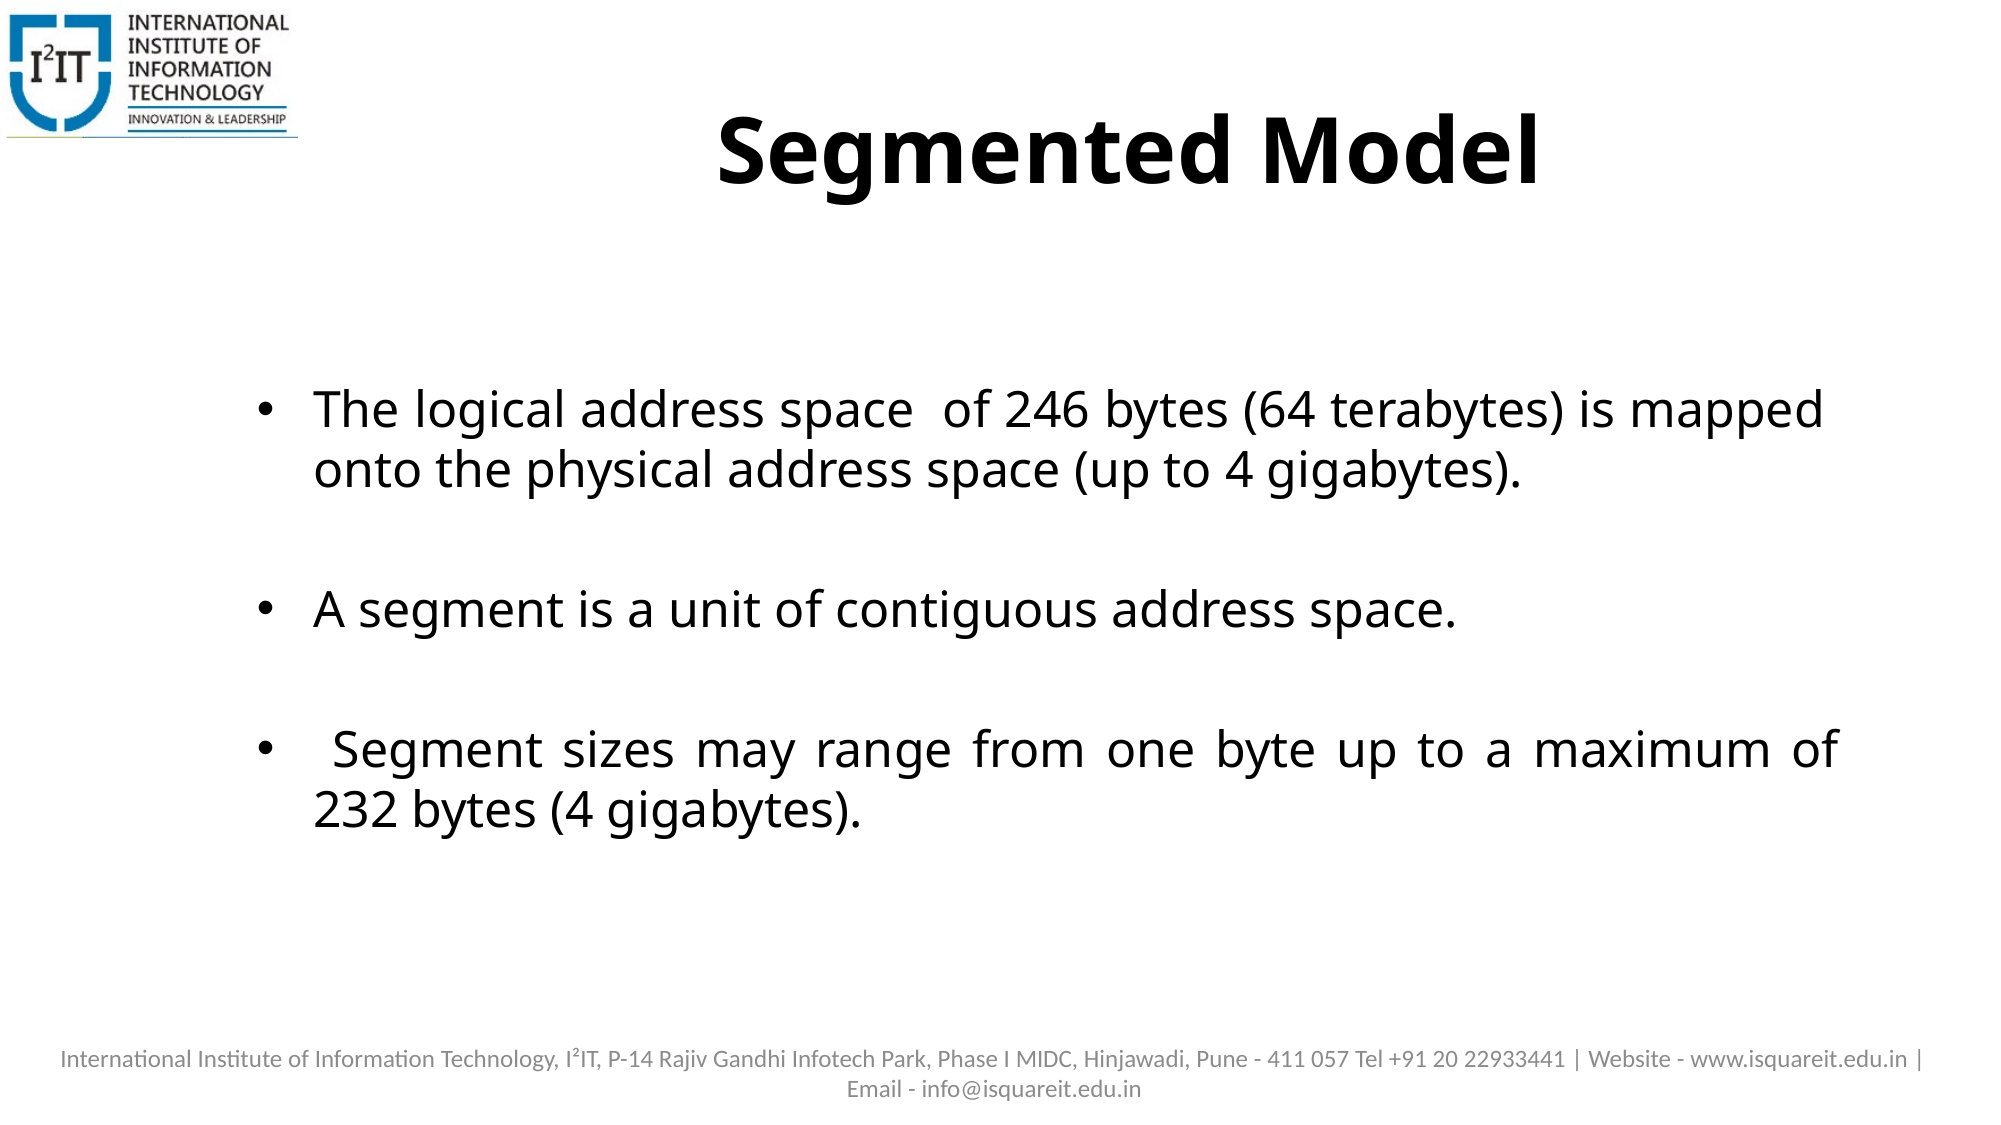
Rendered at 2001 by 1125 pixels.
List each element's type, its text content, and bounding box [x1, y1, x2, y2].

picture [0, 0, 298, 139]
title Segmented Model [313, 47, 1946, 248]
footer International Institute of Information Technology, I²IT, P-14 Rajiv Gandhi Infotech Park, Phase I MIDC, Hinjawadi, Pune - 411 057 Tel +91 20 22933441 | Website - www.isquareit.edu.in | Email - info@isquareit.edu.in [30, 1042, 1959, 1103]
list The logical address space of 246 bytes (64 terabytes) is mapped onto the physical address space (up to 4 gigabytes). A segment is a unit of contiguous address space. Segment sizes may range from one byte up to a maximum of 232 bytes (4 gigabytes). [241, 230, 1856, 1043]
